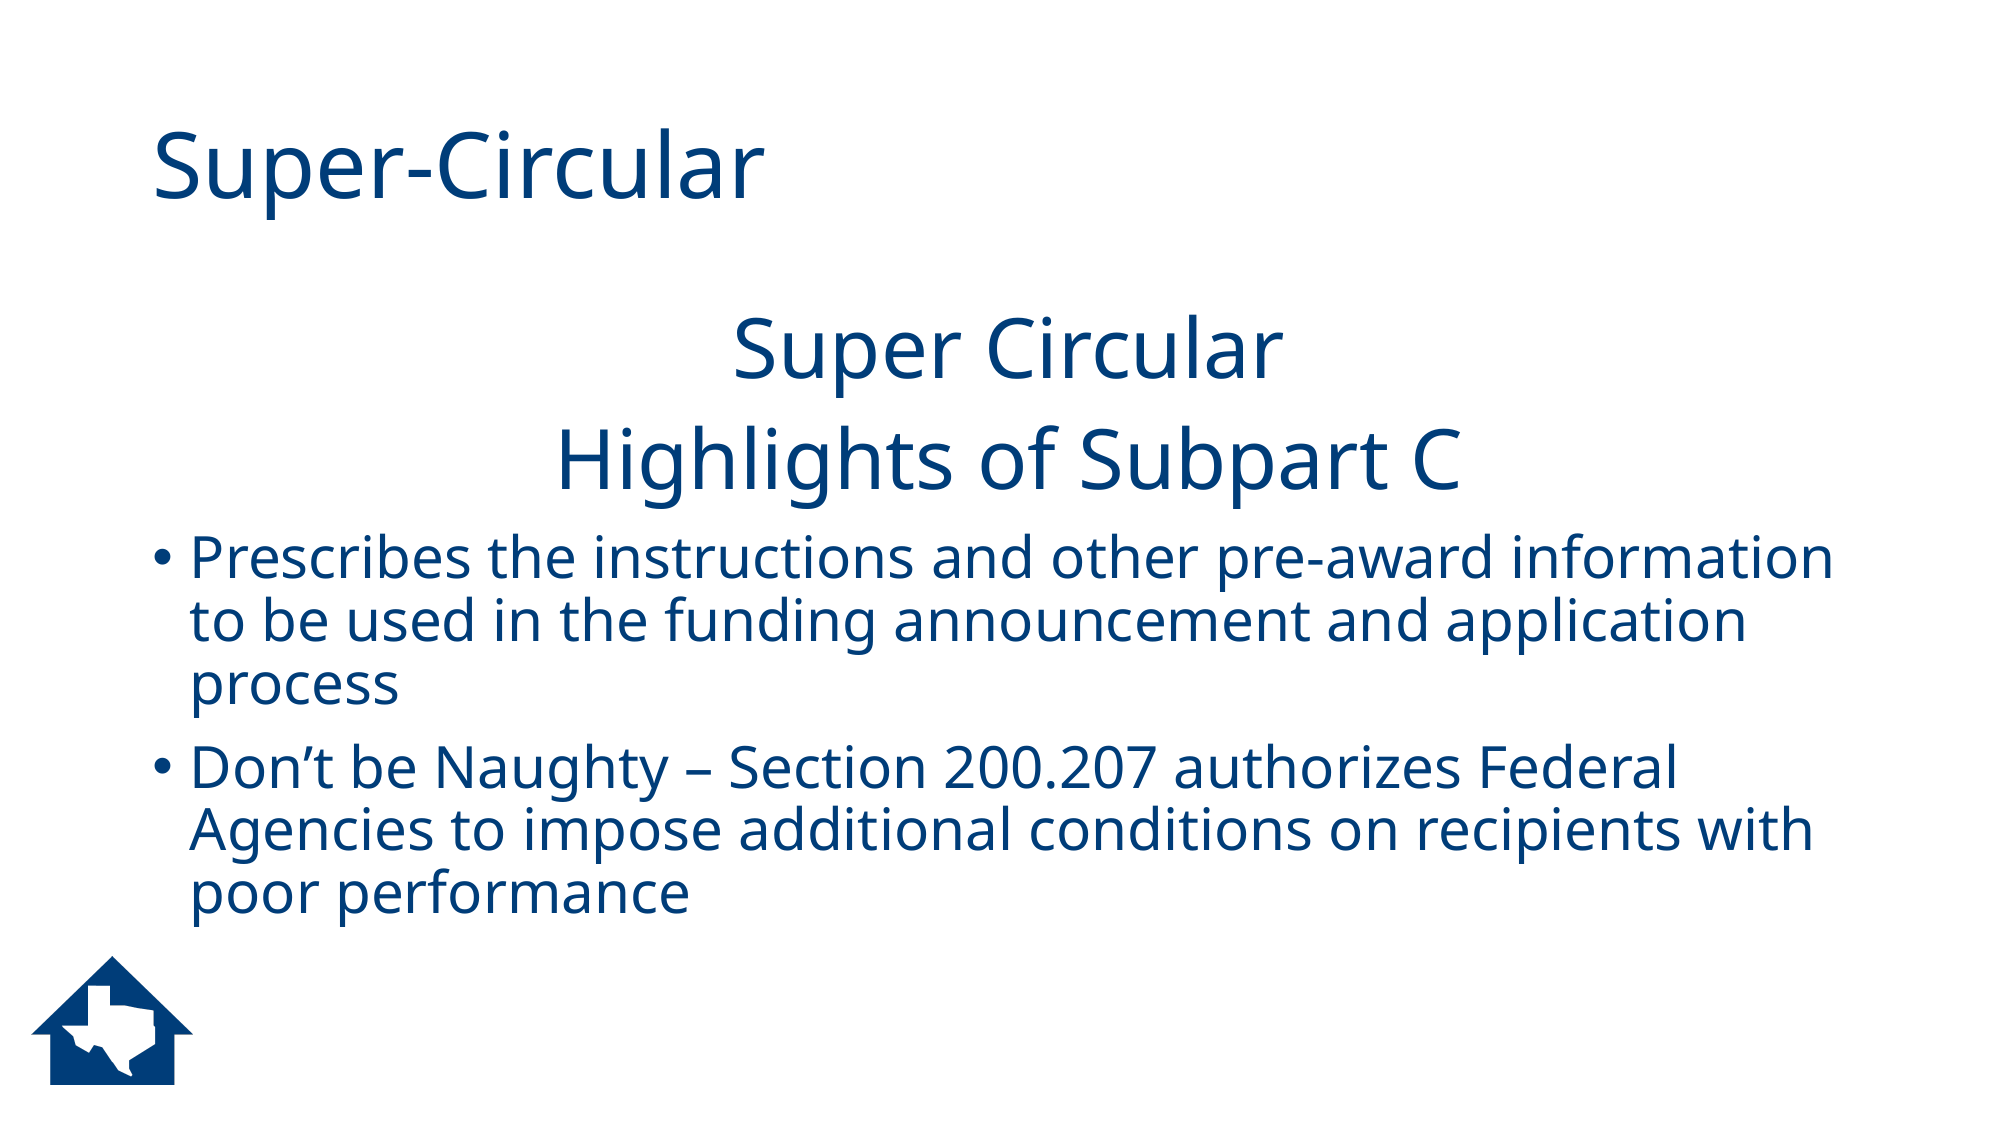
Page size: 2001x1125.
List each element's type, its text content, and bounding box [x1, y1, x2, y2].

list Super Circular Highlights of Subpart C Prescribes the instructions and other pre-award information to be used in the funding announcement and application process Don’t be Naughty – Section 200.207 authorizes Federal Agencies to impose additional conditions on recipients with poor performance [137, 299, 1863, 1014]
picture [31, 956, 193, 1085]
title Super-Circular [137, 59, 1863, 278]
